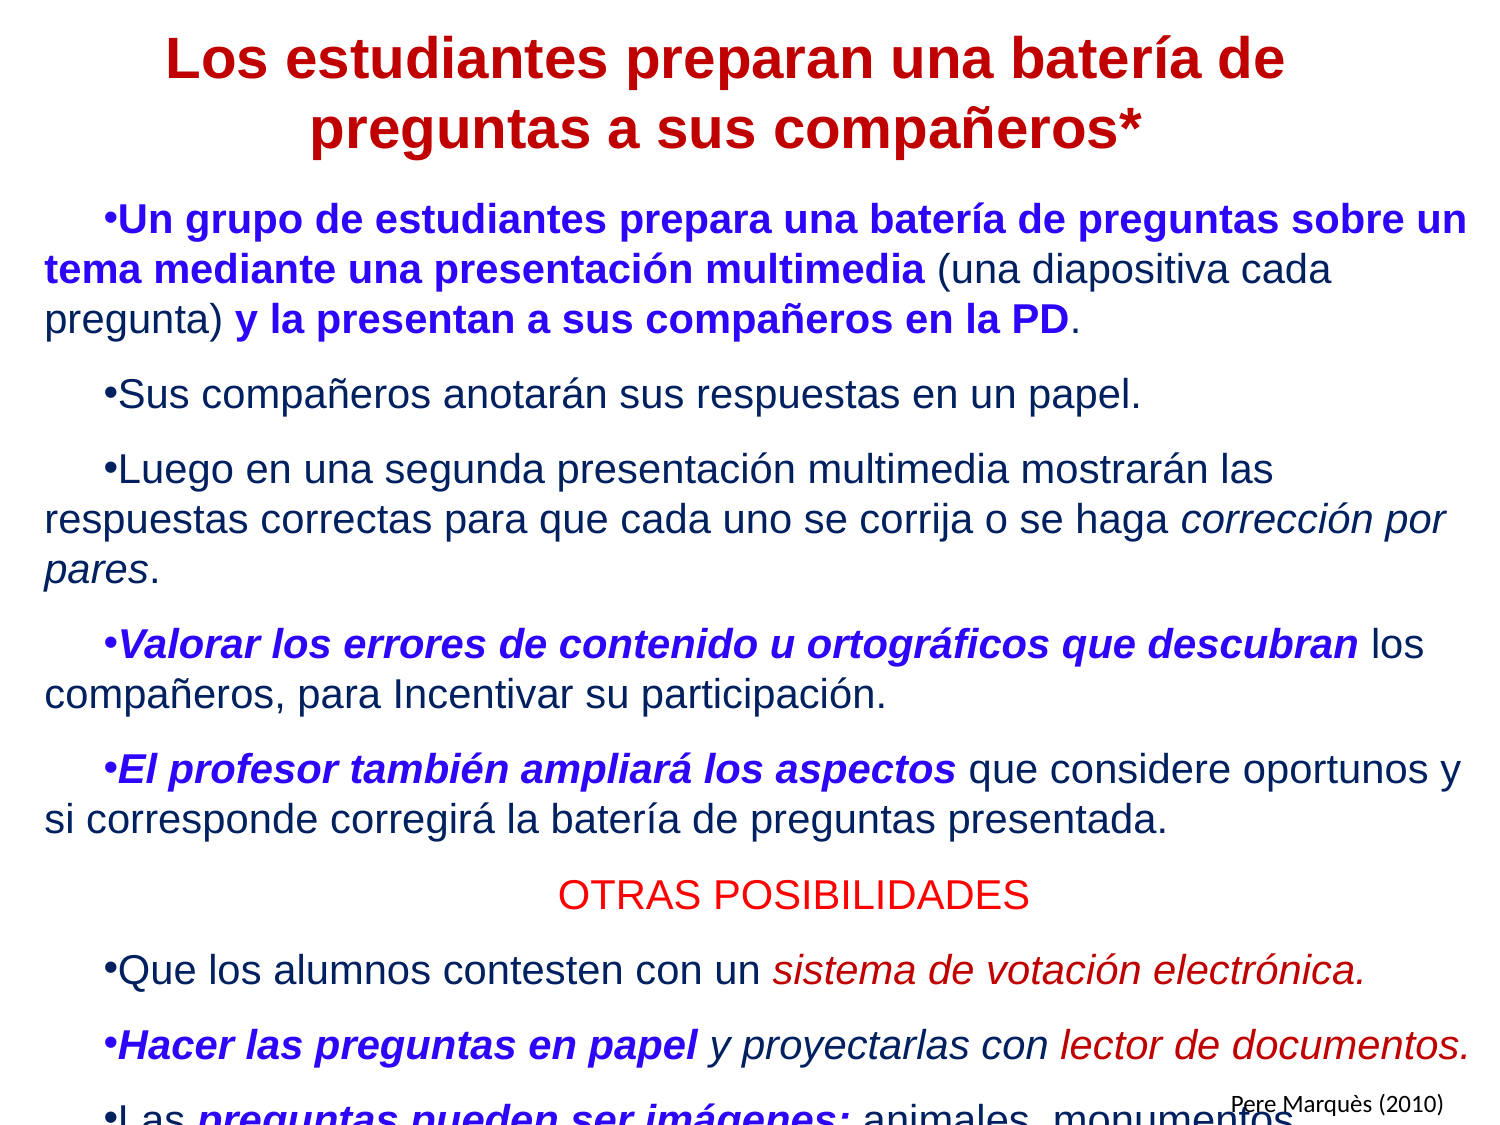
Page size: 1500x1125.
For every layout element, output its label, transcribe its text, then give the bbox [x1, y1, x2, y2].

subtitle Un grupo de estudiantes prepara una batería de preguntas sobre un tema mediante una presentación multimedia (una diapositiva cada pregunta) y la presentan a sus compañeros en la PD. Sus compañeros anotarán sus respuestas en un papel. Luego en una segunda presentación multimedia mostrarán las respuestas correctas para que cada uno se corrija o se haga corrección por pares. Valorar los errores de contenido u ortográficos que descubran los compañeros, para Incentivar su participación. El profesor también ampliará los aspectos que considere oportunos y si corresponde corregirá la batería de preguntas presentada. OTRAS POSIBILIDADES Que los alumnos contesten con un sistema de votación electrónica. Hacer las preguntas en papel y proyectarlas con lector de documentos. Las preguntas pueden ser imágenes: animales, monumentos… [29, 184, 1500, 1118]
text_box Pere Marquès (2010) [1216, 1079, 1500, 1125]
title Los estudiantes preparan una batería de preguntas a sus compañeros* [41, 7, 1412, 173]
